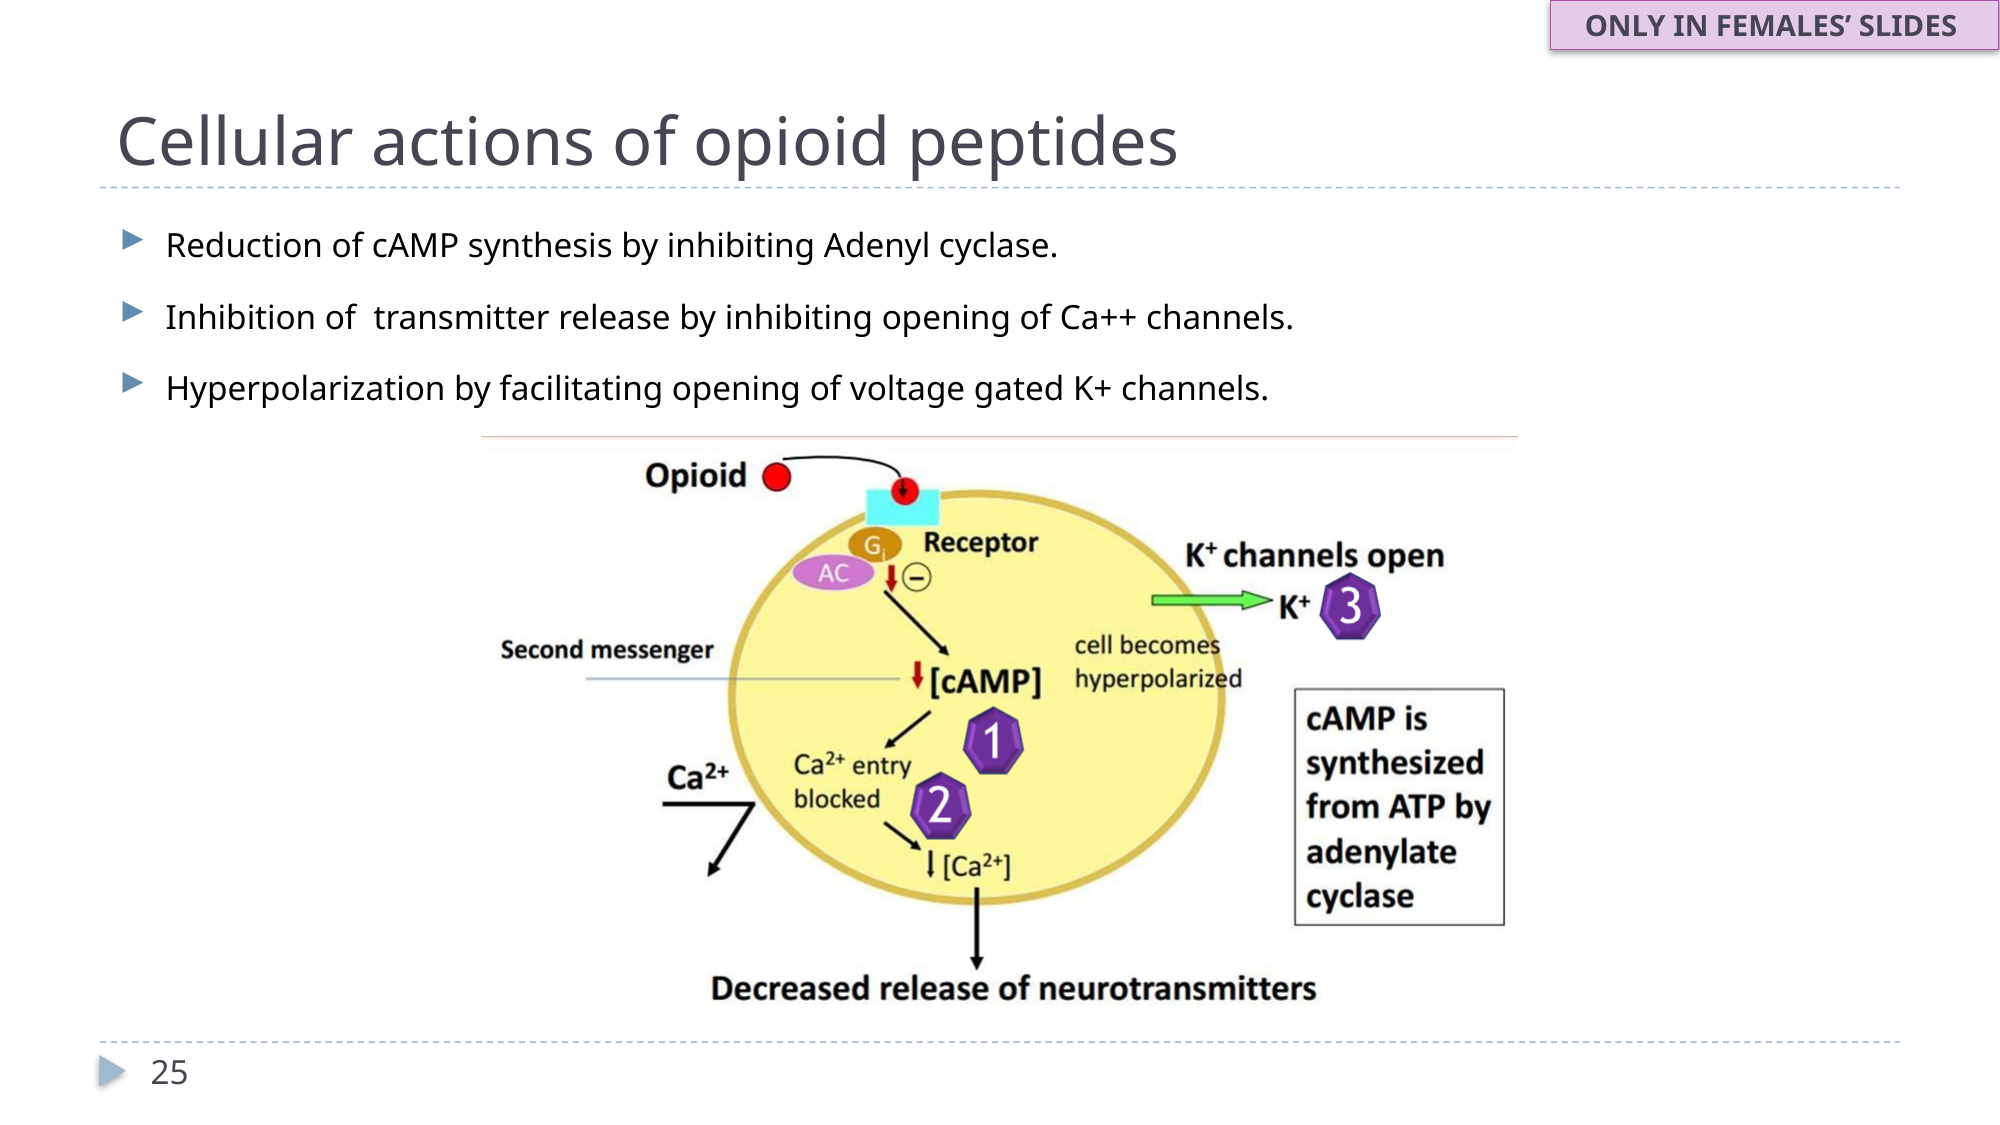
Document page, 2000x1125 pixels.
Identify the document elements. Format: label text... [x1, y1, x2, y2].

text_box ONLY IN FEMALES’ SLIDES [1550, 0, 2000, 50]
title Cellular actions of opioid peptides [99, 24, 1900, 188]
picture [481, 436, 1518, 1011]
list Reduction of cAMP synthesis by inhibiting Adenyl cyclase. Inhibition of transmitter release by inhibiting opening of Ca++ channels. Hyperpolarization by facilitating opening of voltage gated K+ channels. [99, 200, 1900, 1010]
slide_number 25 [133, 1042, 568, 1103]
